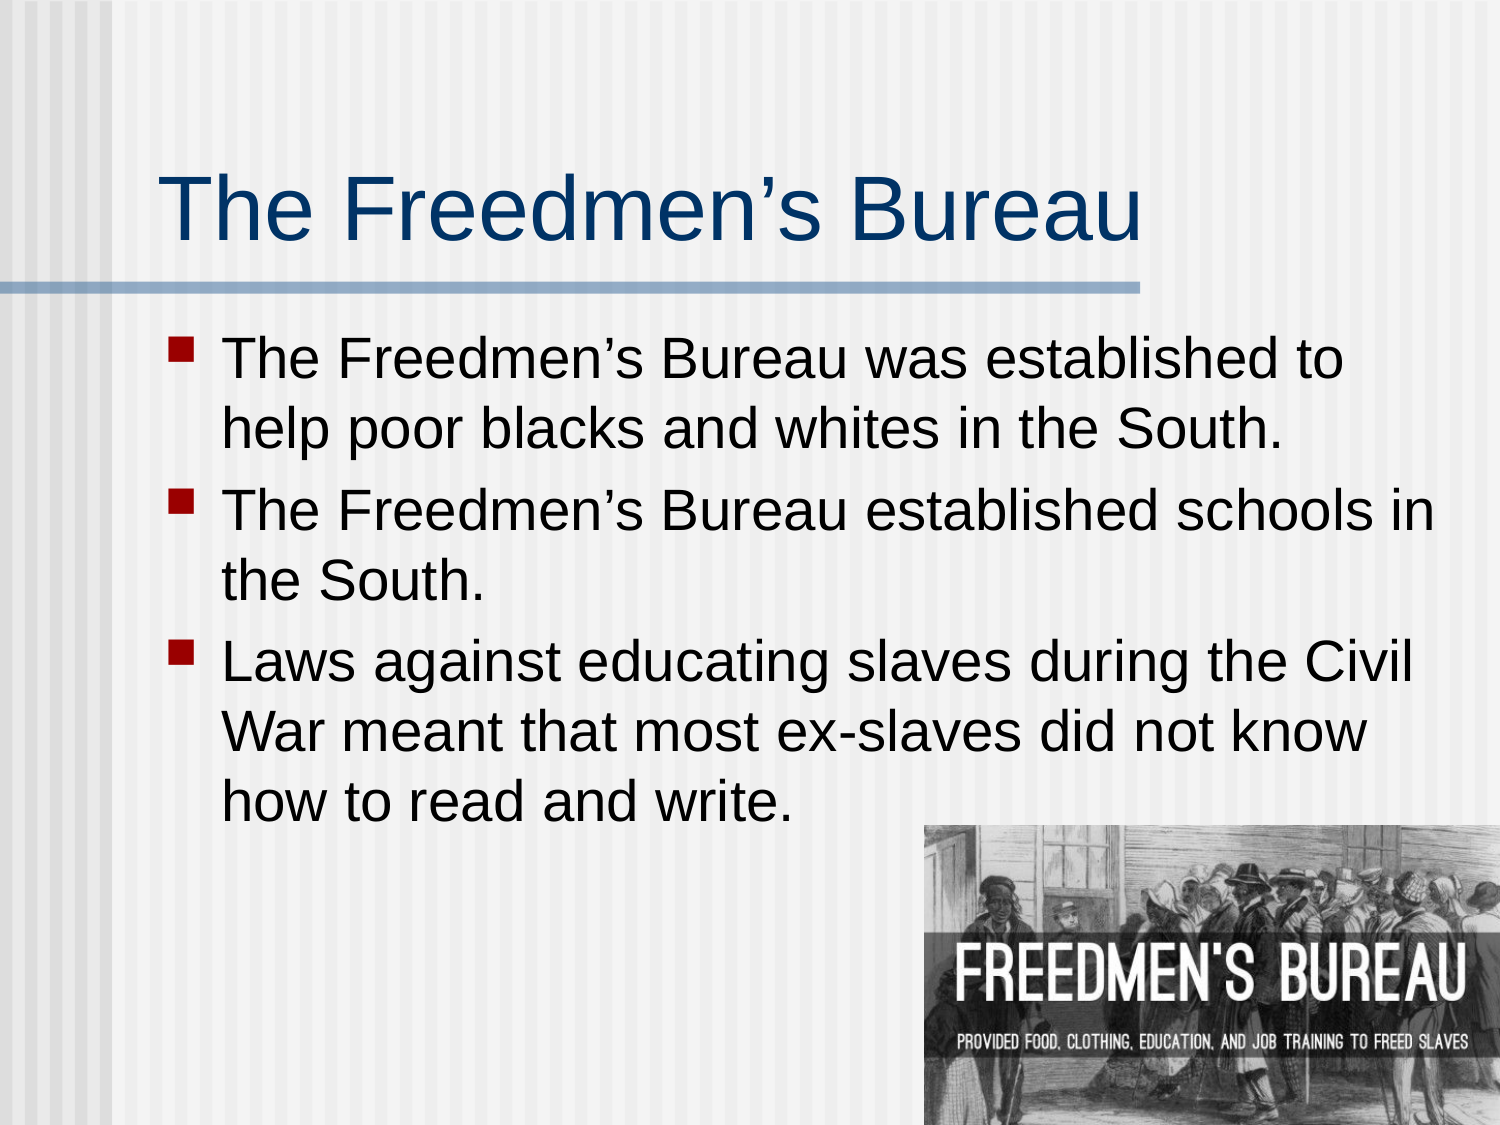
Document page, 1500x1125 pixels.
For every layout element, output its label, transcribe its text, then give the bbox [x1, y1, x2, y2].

list The Freedmen’s Bureau was established to help poor blacks and whites in the South. The Freedmen’s Bureau established schools in the South. Laws against educating slaves during the Civil War meant that most ex-slaves did not know how to read and write. [149, 312, 1481, 1000]
title The Freedmen’s Bureau [142, 87, 1482, 267]
picture [924, 824, 1500, 1125]
